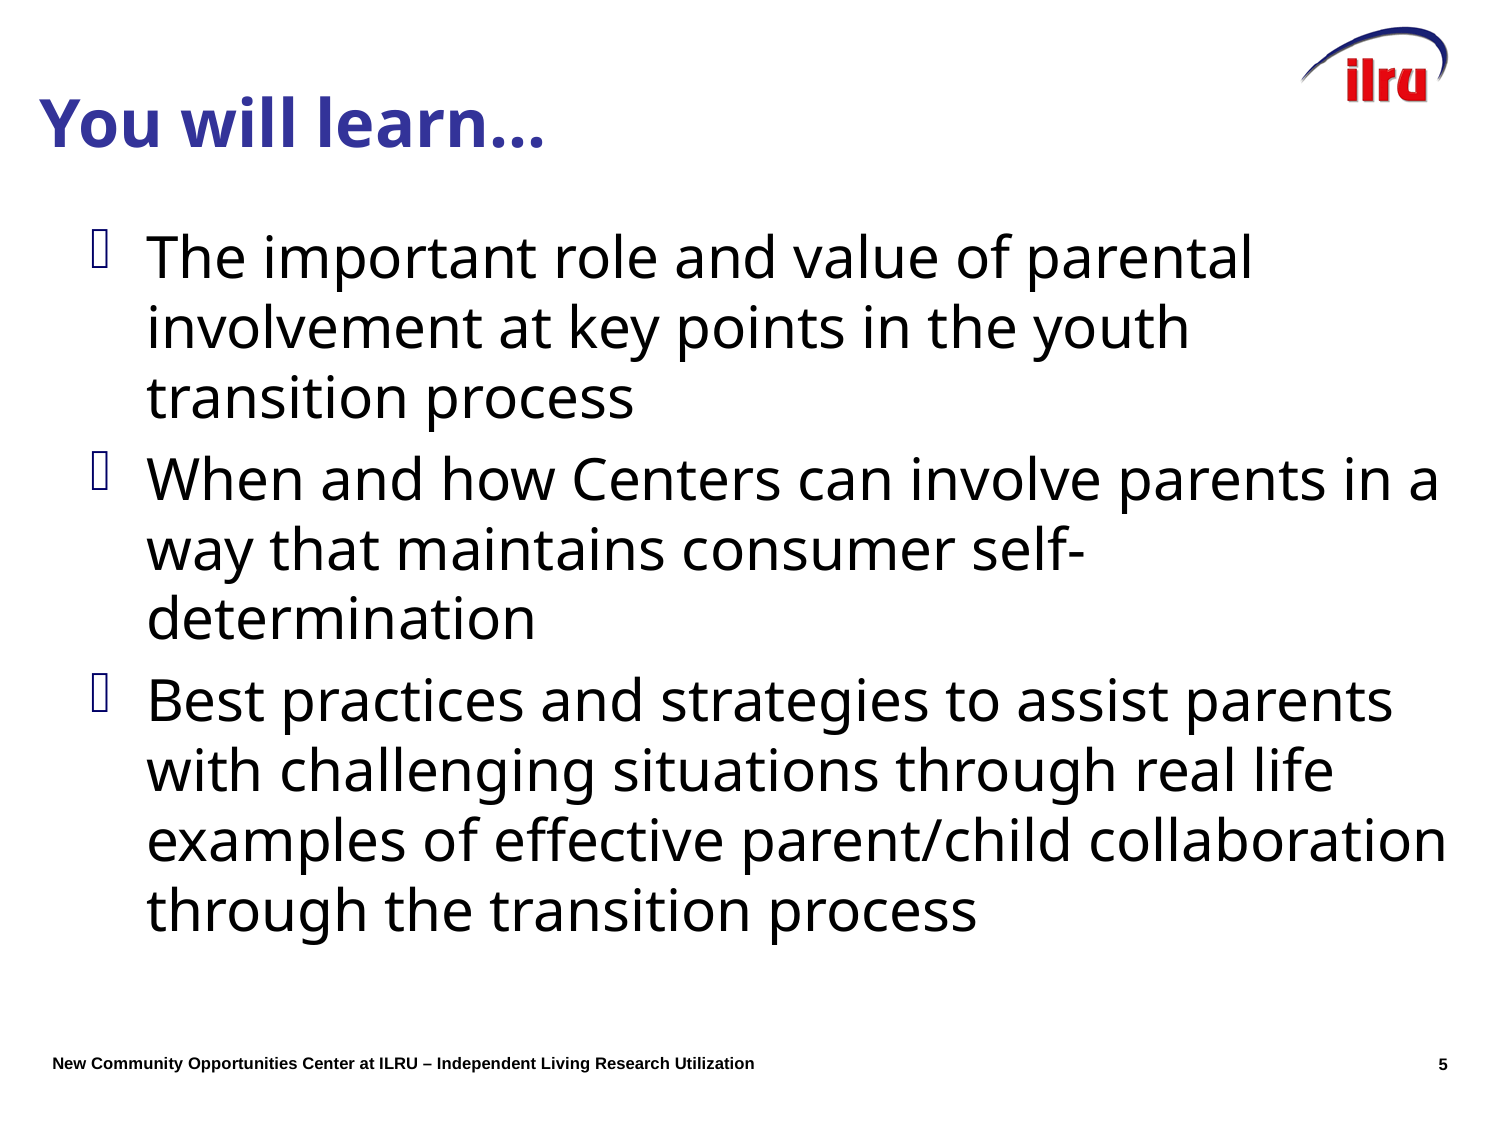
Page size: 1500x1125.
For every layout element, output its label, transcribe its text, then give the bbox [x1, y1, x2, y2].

text_box 4 [1362, 1046, 1463, 1088]
picture [1299, 24, 1463, 103]
title You will learn… [24, 62, 1288, 181]
list The important role and value of parental involvement at key points in the youth transition process When and how Centers can involve parents in a way that maintains consumer self-determination Best practices and strategies to assist parents with challenging situations through real life examples of effective parent/child collaboration through the transition process [74, 212, 1476, 1013]
